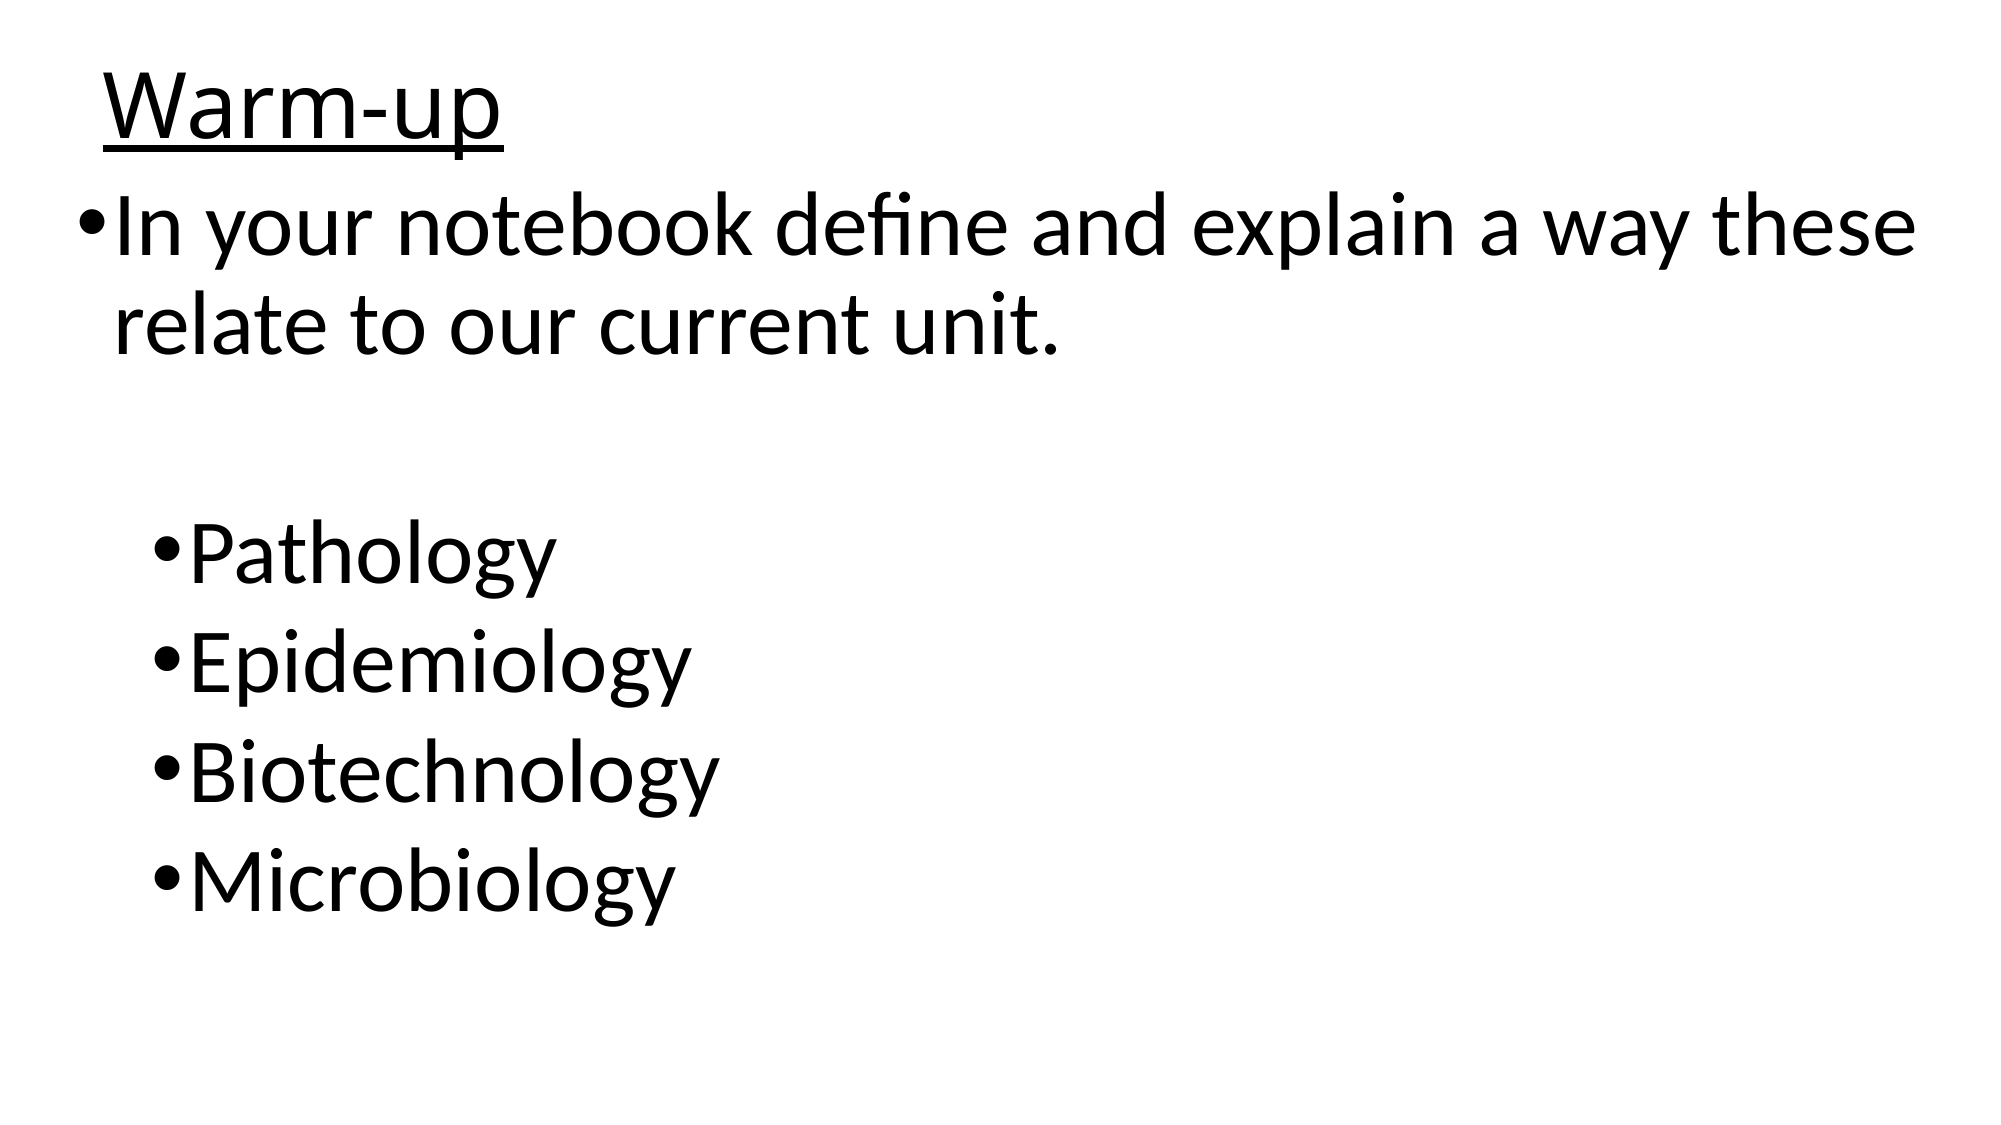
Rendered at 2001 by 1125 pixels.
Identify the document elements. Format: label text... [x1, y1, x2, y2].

title Warm-up [87, 0, 1813, 168]
list In your notebook define and explain a way these relate to our current unit. Pathology Epidemiology Biotechnology Microbiology [61, 168, 2000, 883]
